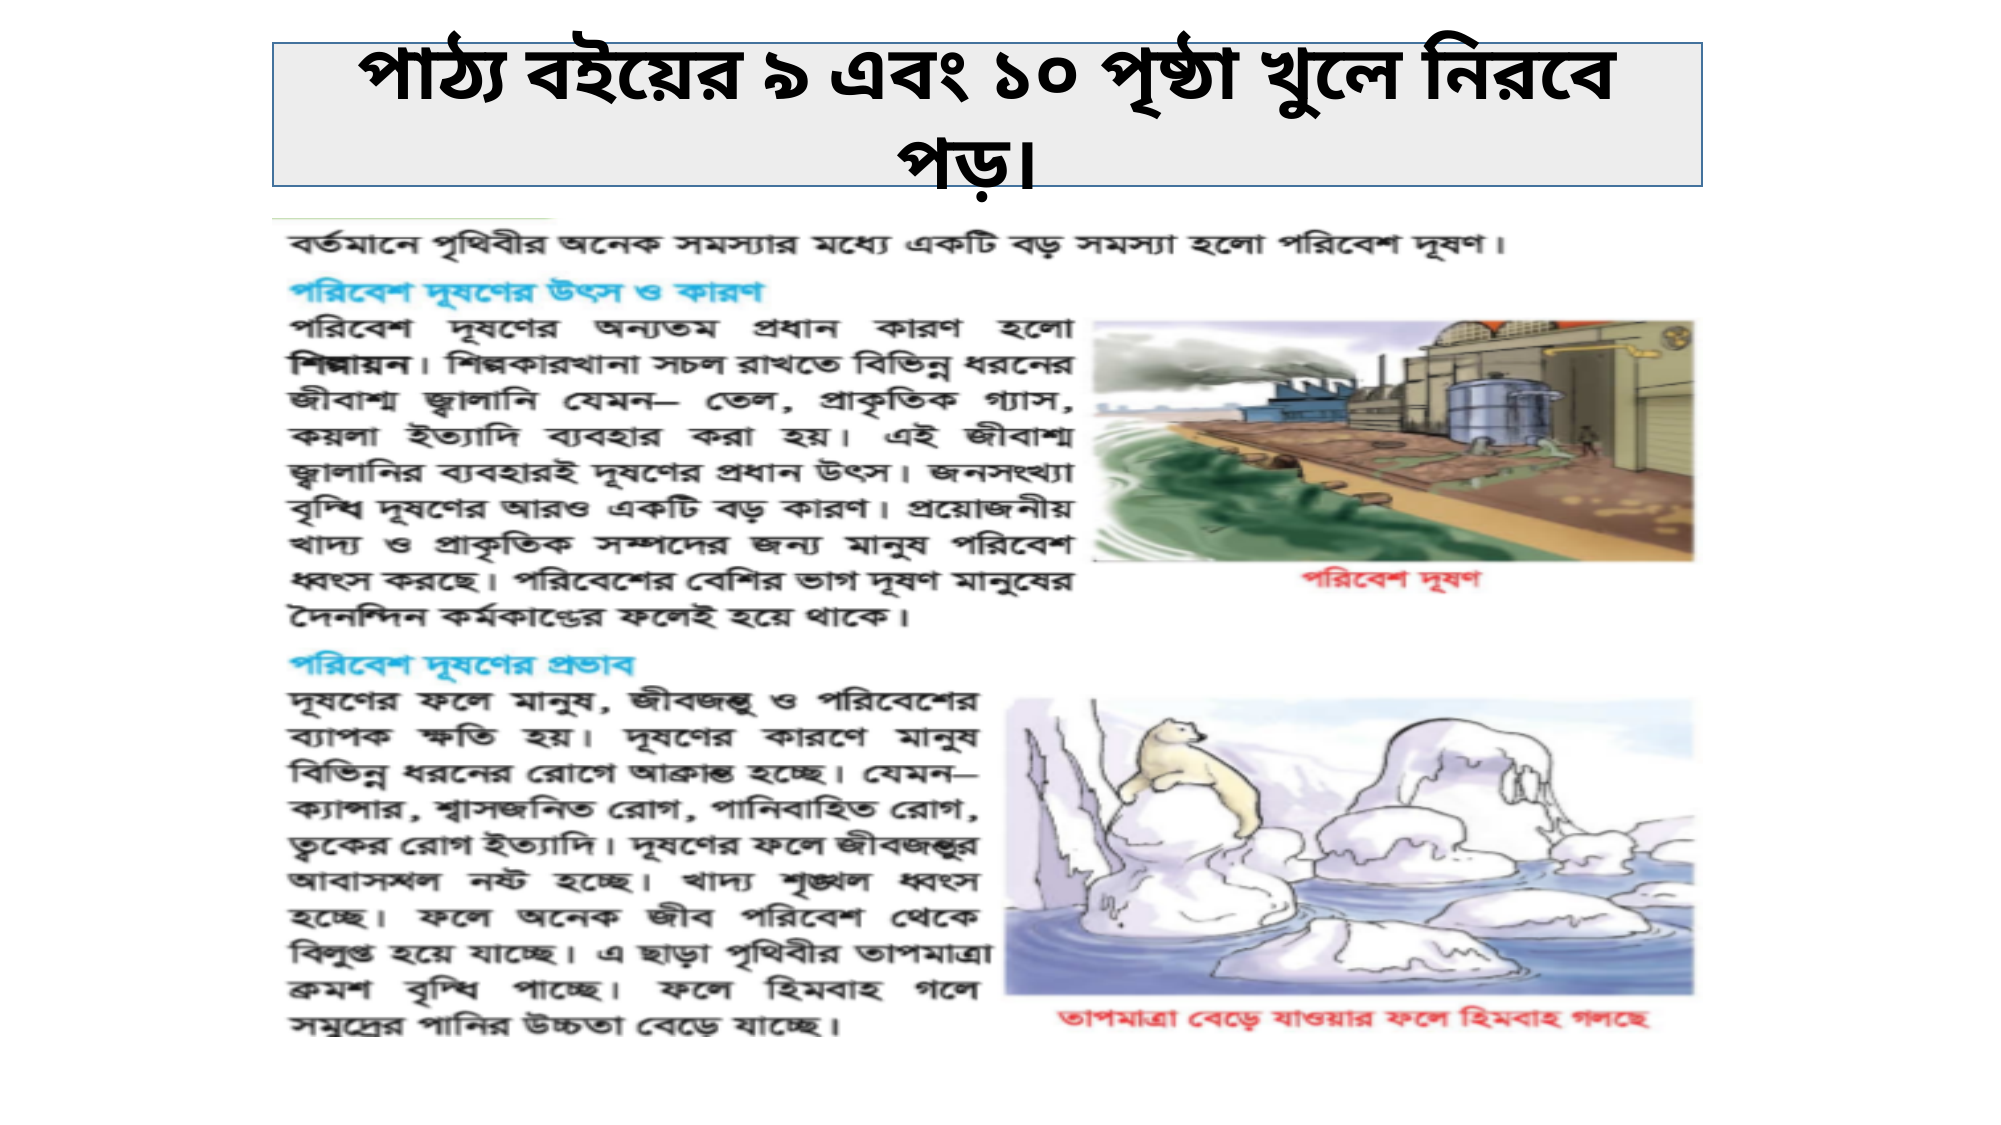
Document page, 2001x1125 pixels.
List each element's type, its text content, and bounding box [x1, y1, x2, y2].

picture [272, 218, 1703, 1037]
text_box পাঠ্য বইয়ের ৯ এবং ১০ পৃষ্ঠা খুলে নিরবে পড়। [272, 42, 1703, 187]
